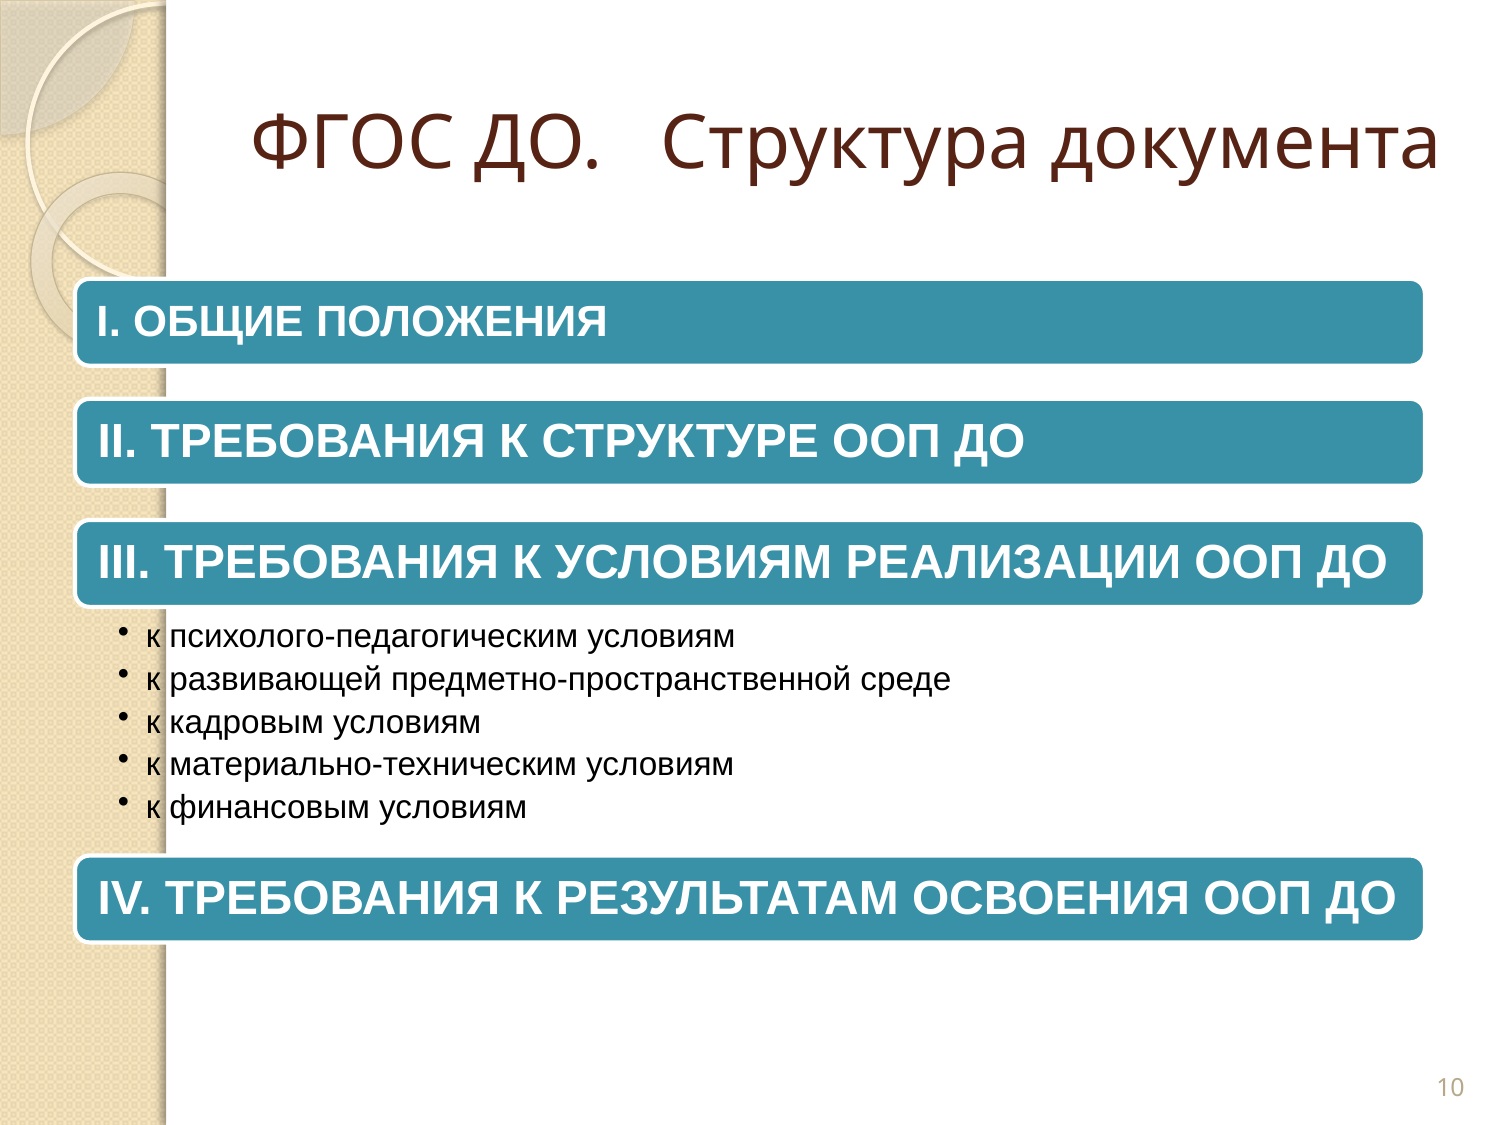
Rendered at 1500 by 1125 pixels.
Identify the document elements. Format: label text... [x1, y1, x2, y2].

slide_number 10 [1413, 1034, 1488, 1113]
title ФГОС ДО. Структура документа [235, 45, 1466, 233]
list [74, 207, 1426, 1000]
